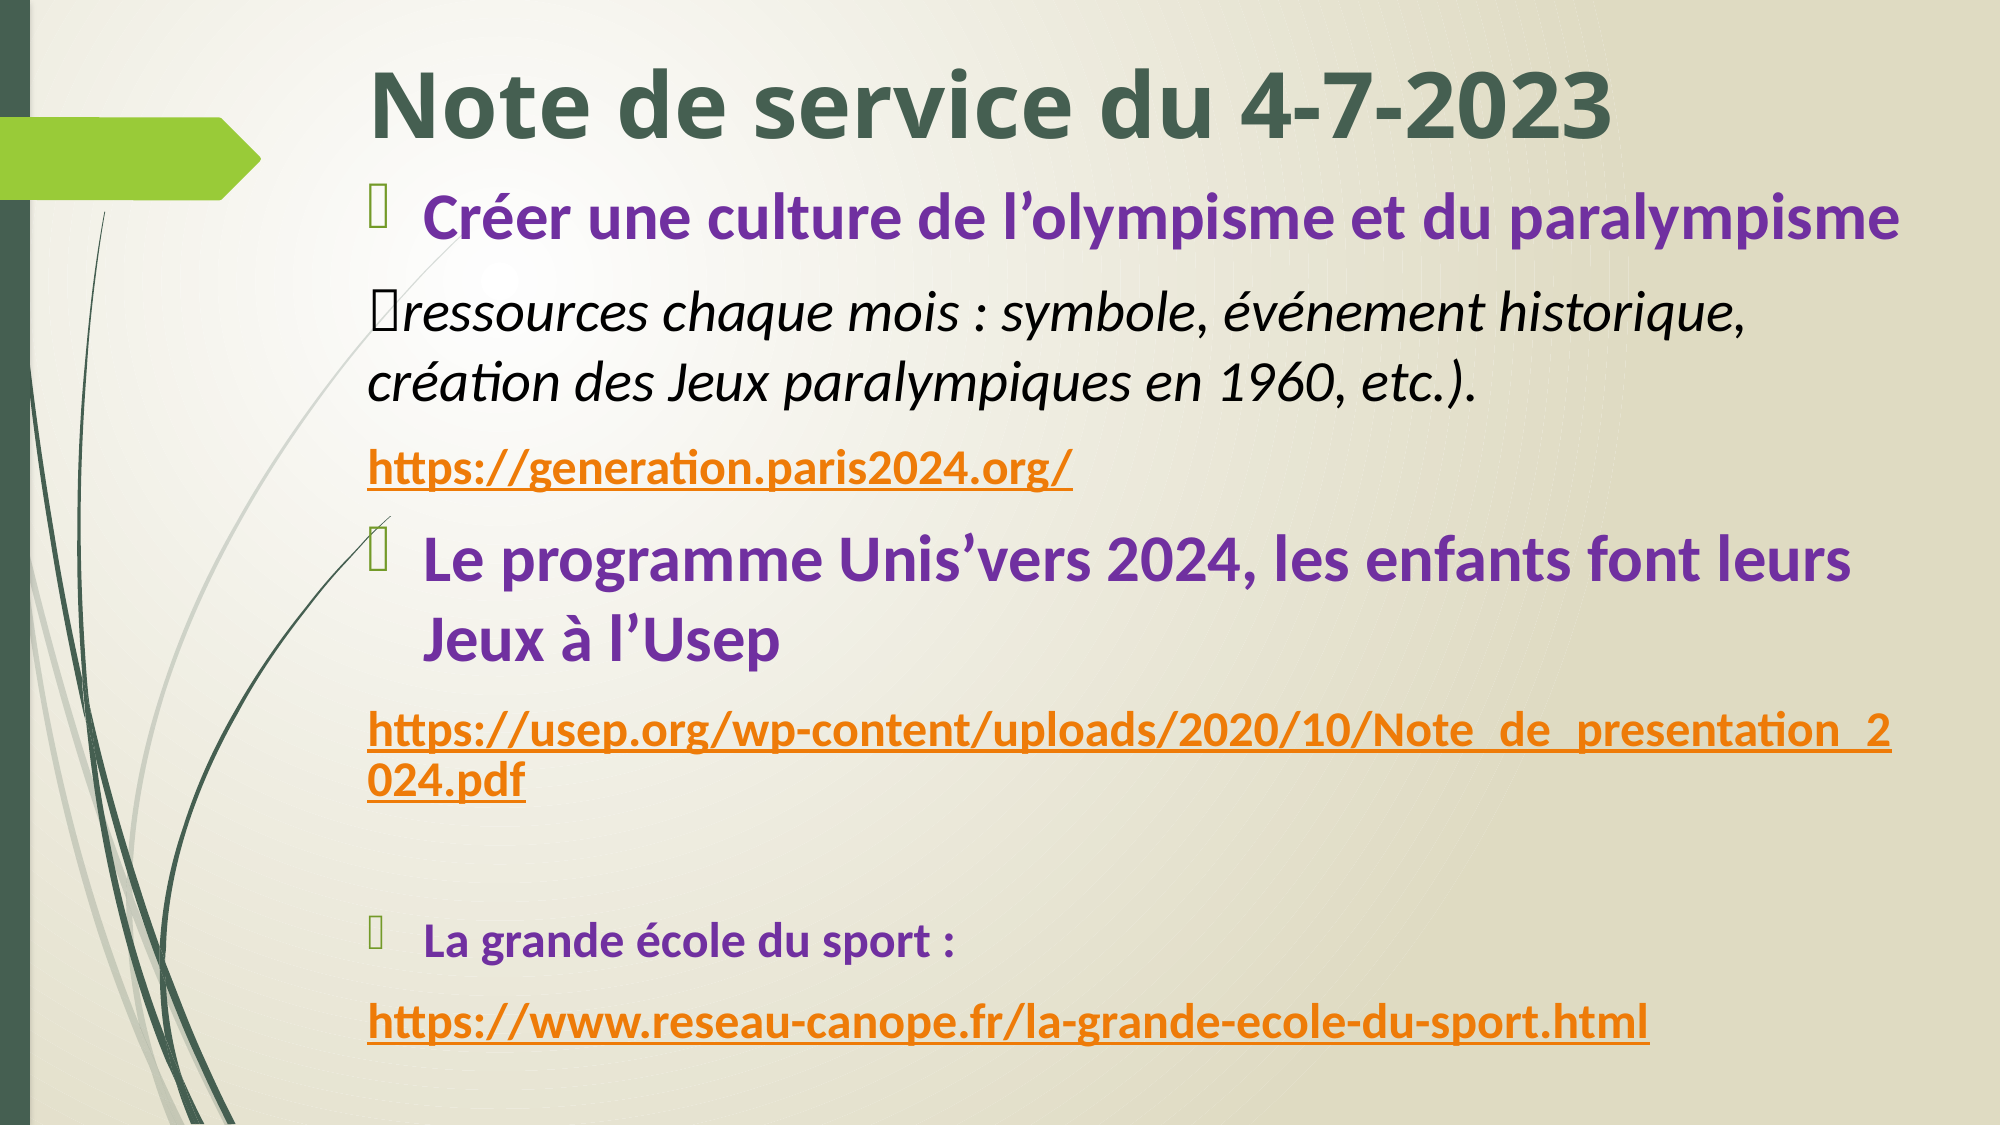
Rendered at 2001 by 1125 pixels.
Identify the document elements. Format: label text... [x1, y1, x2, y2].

title Note de service du 4-7-2023 [351, 38, 1648, 164]
list Créer une culture de l’olympisme et du paralympisme ressources chaque mois : symbole, événement historique, création des Jeux paralympiques en 1960, etc.). https://generation.paris2024.org/ Le programme Unis’vers 2024, les enfants font leurs Jeux à l’Usep https://usep.org/wp-content/uploads/2020/10/Note_de_presentation_2024.pdf La grande école du sport : https://www.reseau-canope.fr/la-grande-ecole-du-sport.html [351, 164, 1921, 1087]
